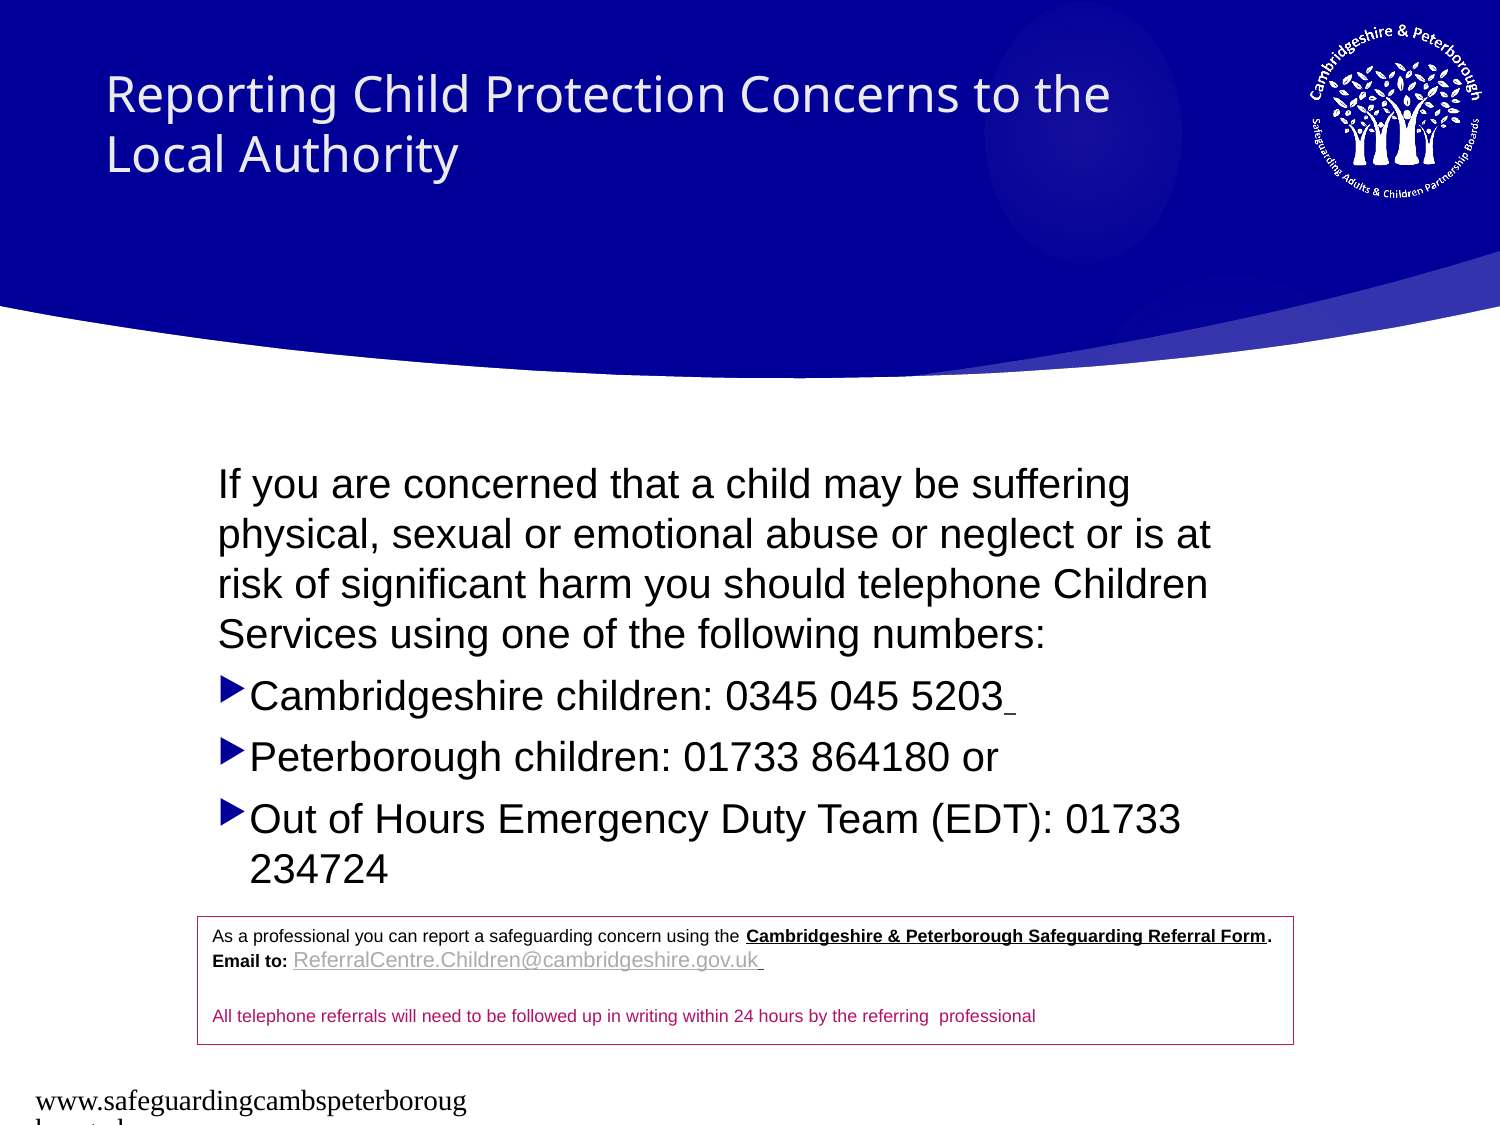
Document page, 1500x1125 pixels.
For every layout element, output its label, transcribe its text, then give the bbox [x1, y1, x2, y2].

footer www.safeguardingcambspeterborough.org.uk [20, 1079, 496, 1119]
picture [1310, 24, 1482, 198]
title Reporting Child Protection Concerns to the Local Authority [90, 62, 1175, 184]
list As a professional you can report a safeguarding concern using the Cambridgeshire & Peterborough Safeguarding Referral Form. Email to: ReferralCentre.Children@cambridgeshire.gov.uk All telephone referrals will need to be followed up in writing within 24 hours by the referring professional [197, 916, 1294, 1045]
list If you are concerned that a child may be suffering physical, sexual or emotional abuse or neglect or is at risk of significant harm you should telephone Children Services using one of the following numbers: Cambridgeshire children: 0345 045 5203 Peterborough children: 01733 864180 or Out of Hours Emergency Duty Team (EDT): 01733 234724 [202, 449, 1299, 651]
